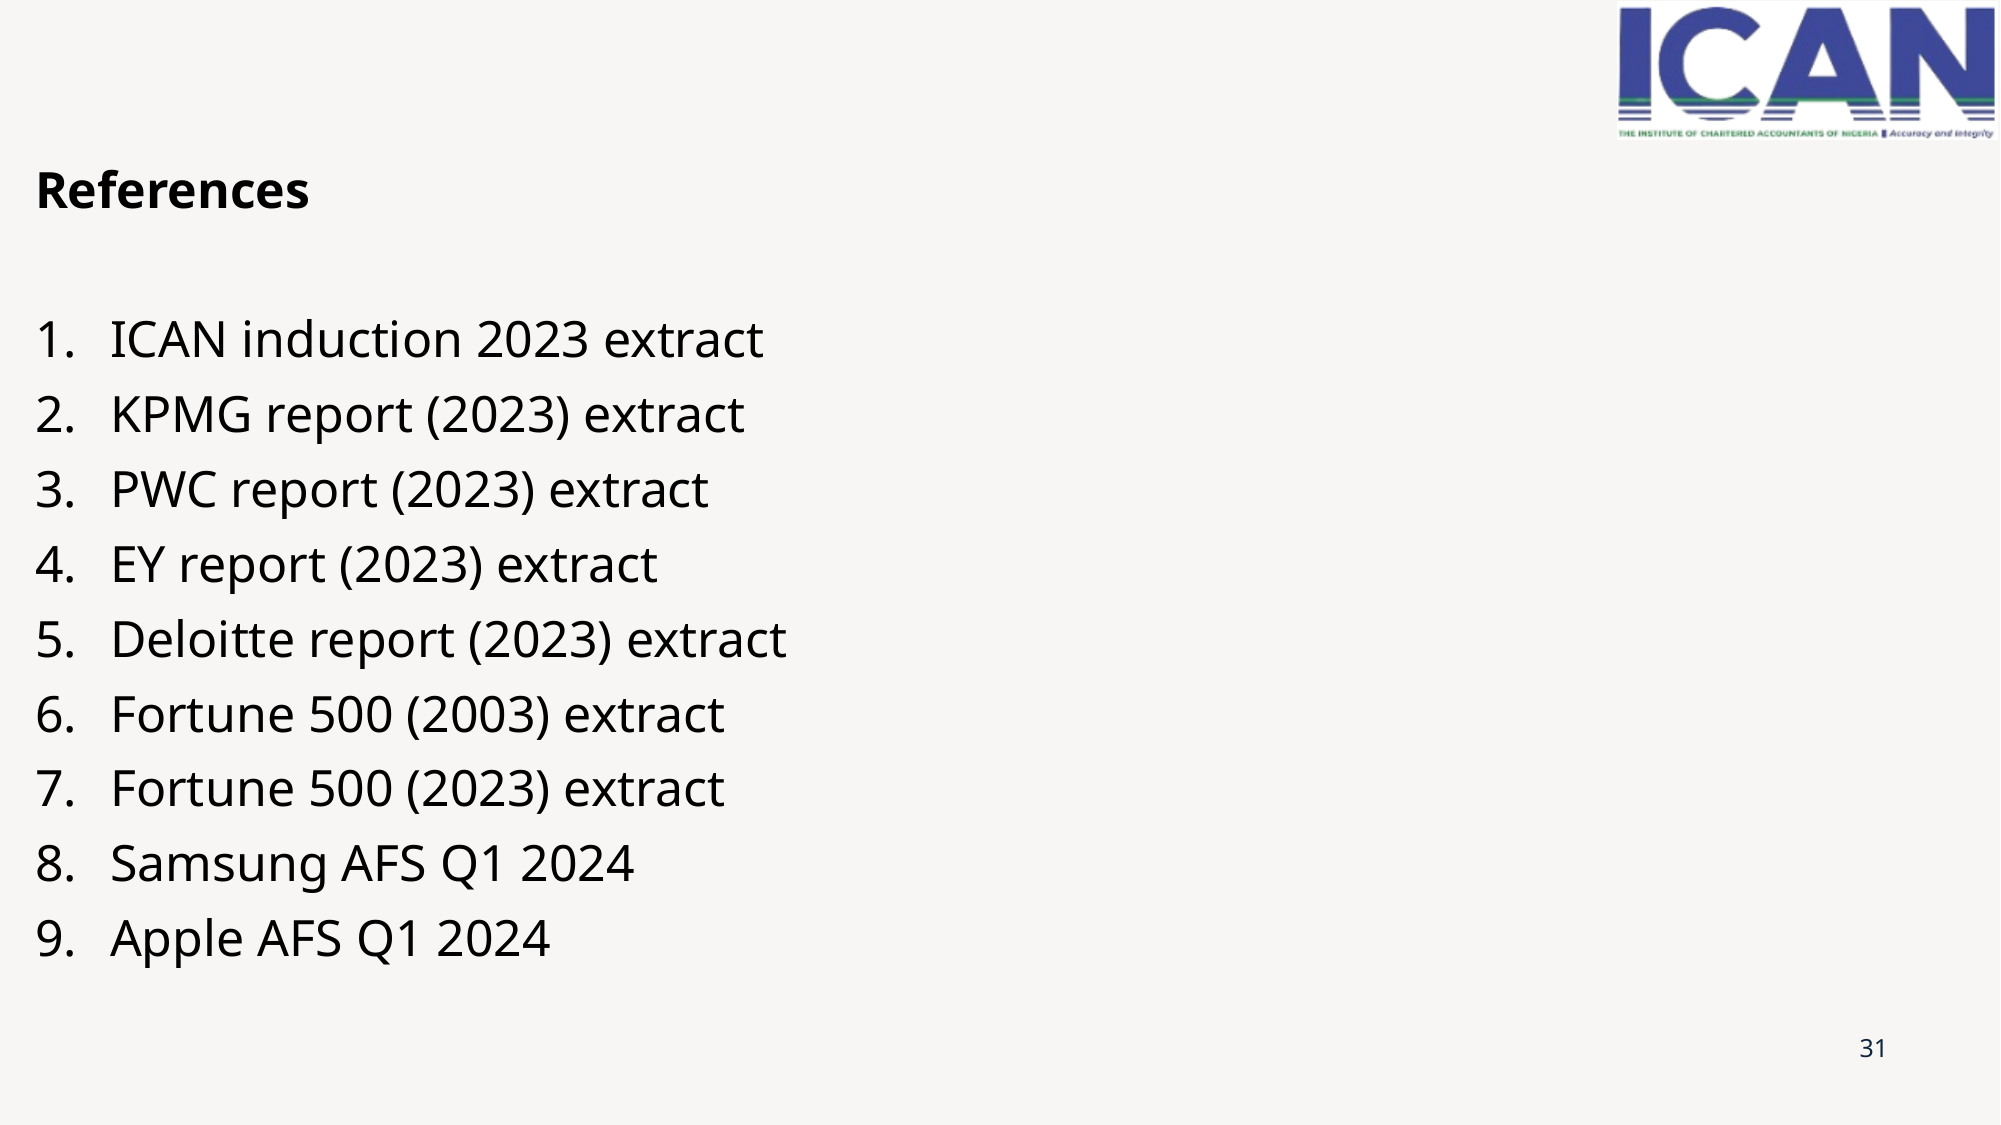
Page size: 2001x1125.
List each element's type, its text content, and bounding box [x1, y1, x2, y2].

picture [1617, 1, 1998, 140]
slide_number 31 [1836, 1020, 1912, 1080]
subtitle References ICAN induction 2023 extract KPMG report (2023) extract PWC report (2023) extract EY report (2023) extract Deloitte report (2023) extract Fortune 500 (2003) extract Fortune 500 (2023) extract Samsung AFS Q1 2024 Apple AFS Q1 2024 [20, 157, 1980, 430]
